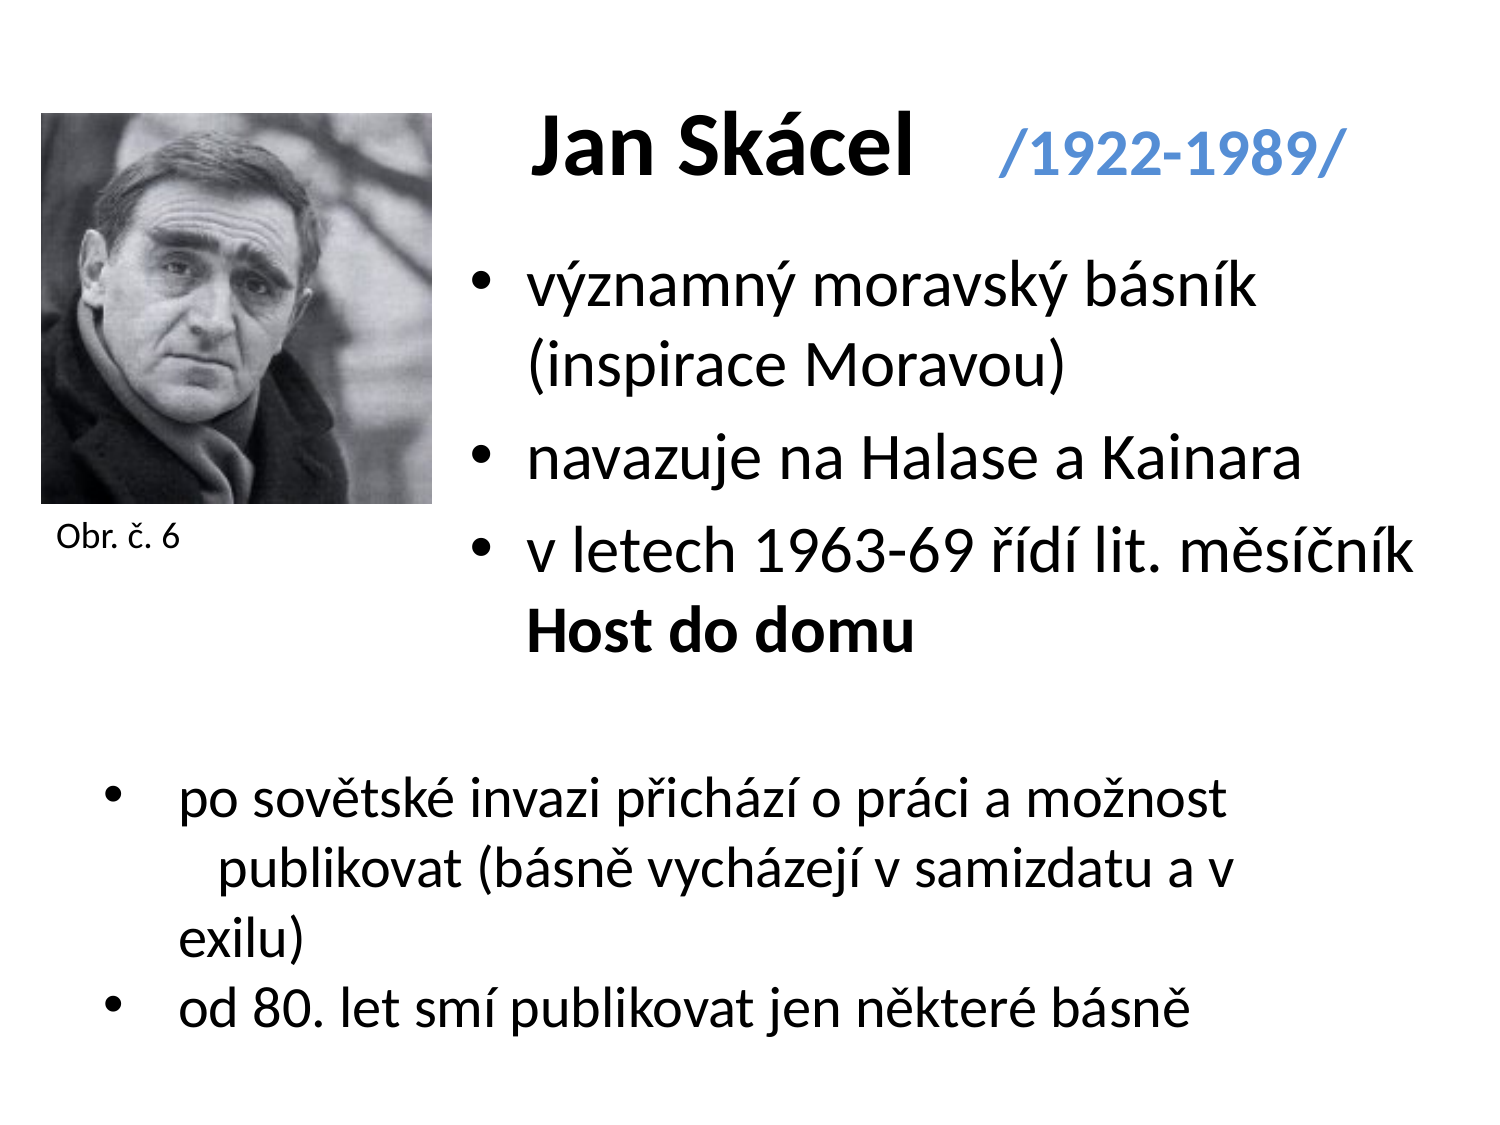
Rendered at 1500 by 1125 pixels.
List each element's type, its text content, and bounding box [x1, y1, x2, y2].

text_box Obr. č. 6 [41, 511, 278, 564]
title Jan Skácel /1922-1989/ [454, 45, 1425, 231]
picture [41, 113, 432, 504]
text_box po sovětské invazi přichází o práci a možnost publikovat (básně vycházejí v samizdatu a v exilu) od 80. let smí publikovat jen některé básně [88, 751, 1388, 1047]
list významný moravský básník (inspirace Moravou) navazuje na Halase a Kainara v letech 1963-69 řídí lit. měsíčník Host do domu [454, 231, 1471, 681]
